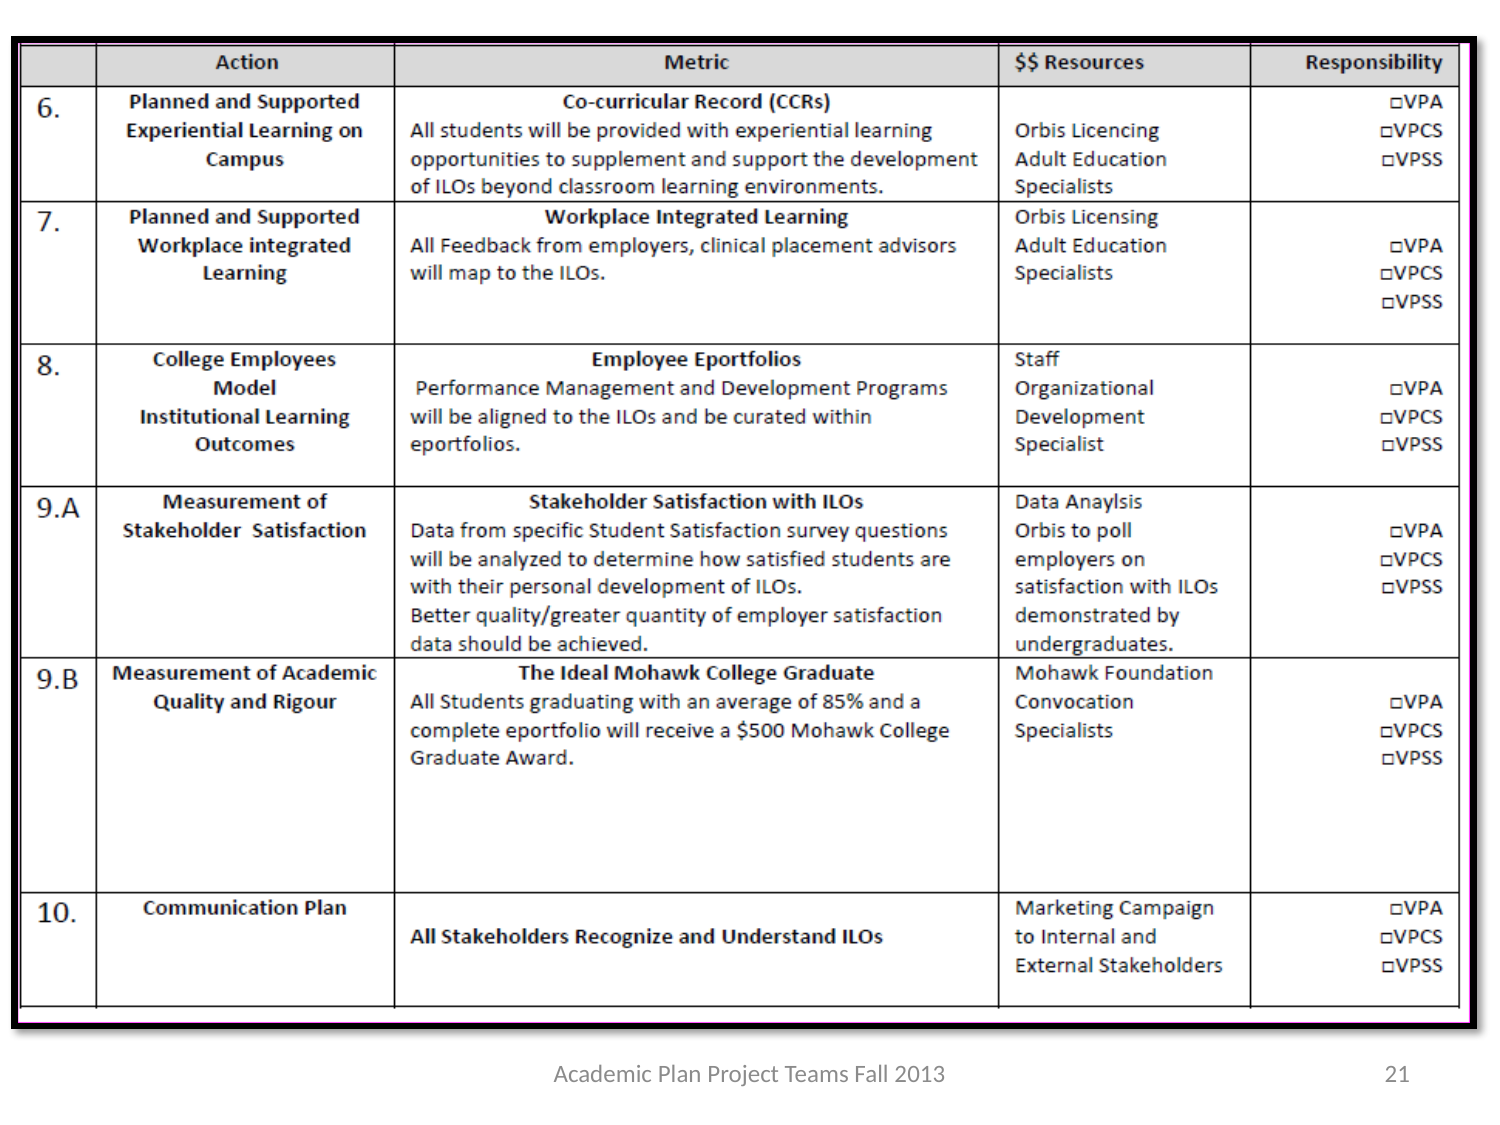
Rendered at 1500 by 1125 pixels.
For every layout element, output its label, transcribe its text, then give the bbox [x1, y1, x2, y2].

slide_number 21 [1074, 1042, 1425, 1103]
picture [17, 42, 1471, 1024]
footer Academic Plan Project Teams Fall 2013 [512, 1042, 988, 1103]
